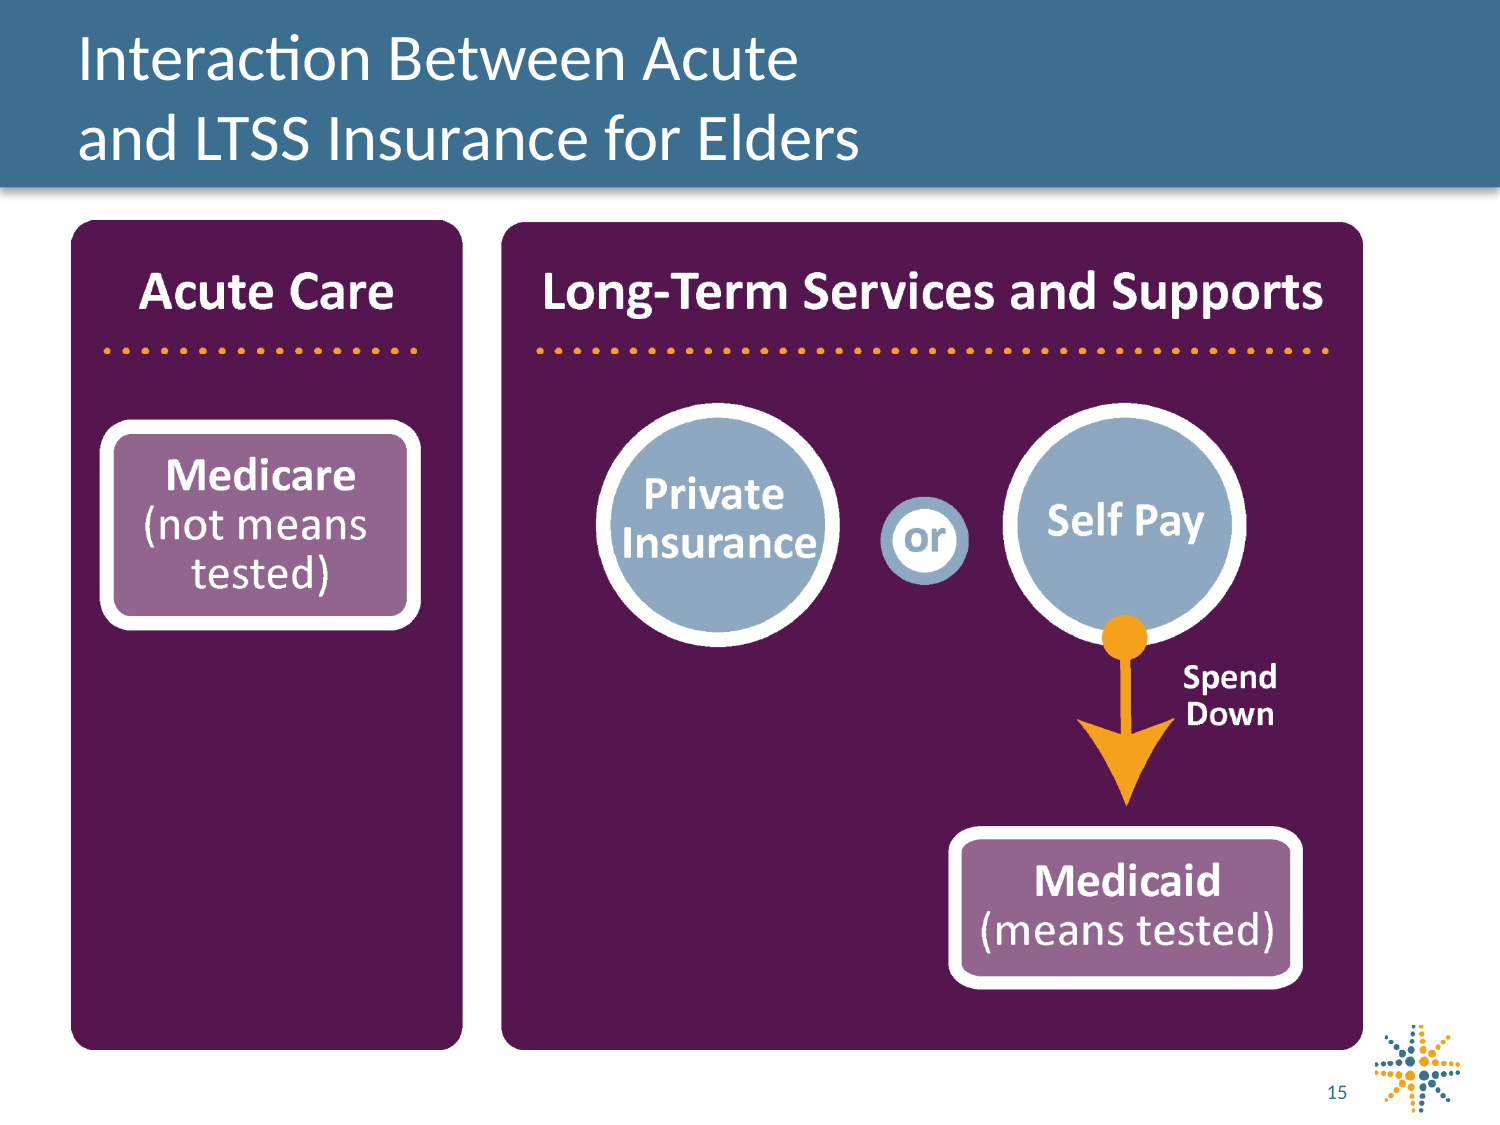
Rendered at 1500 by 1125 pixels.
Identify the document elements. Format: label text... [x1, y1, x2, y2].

title Interaction Between Acute and LTSS Insurance for Elders [62, 0, 1413, 188]
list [71, 220, 1363, 1051]
slide_number 15 [1302, 1061, 1363, 1112]
